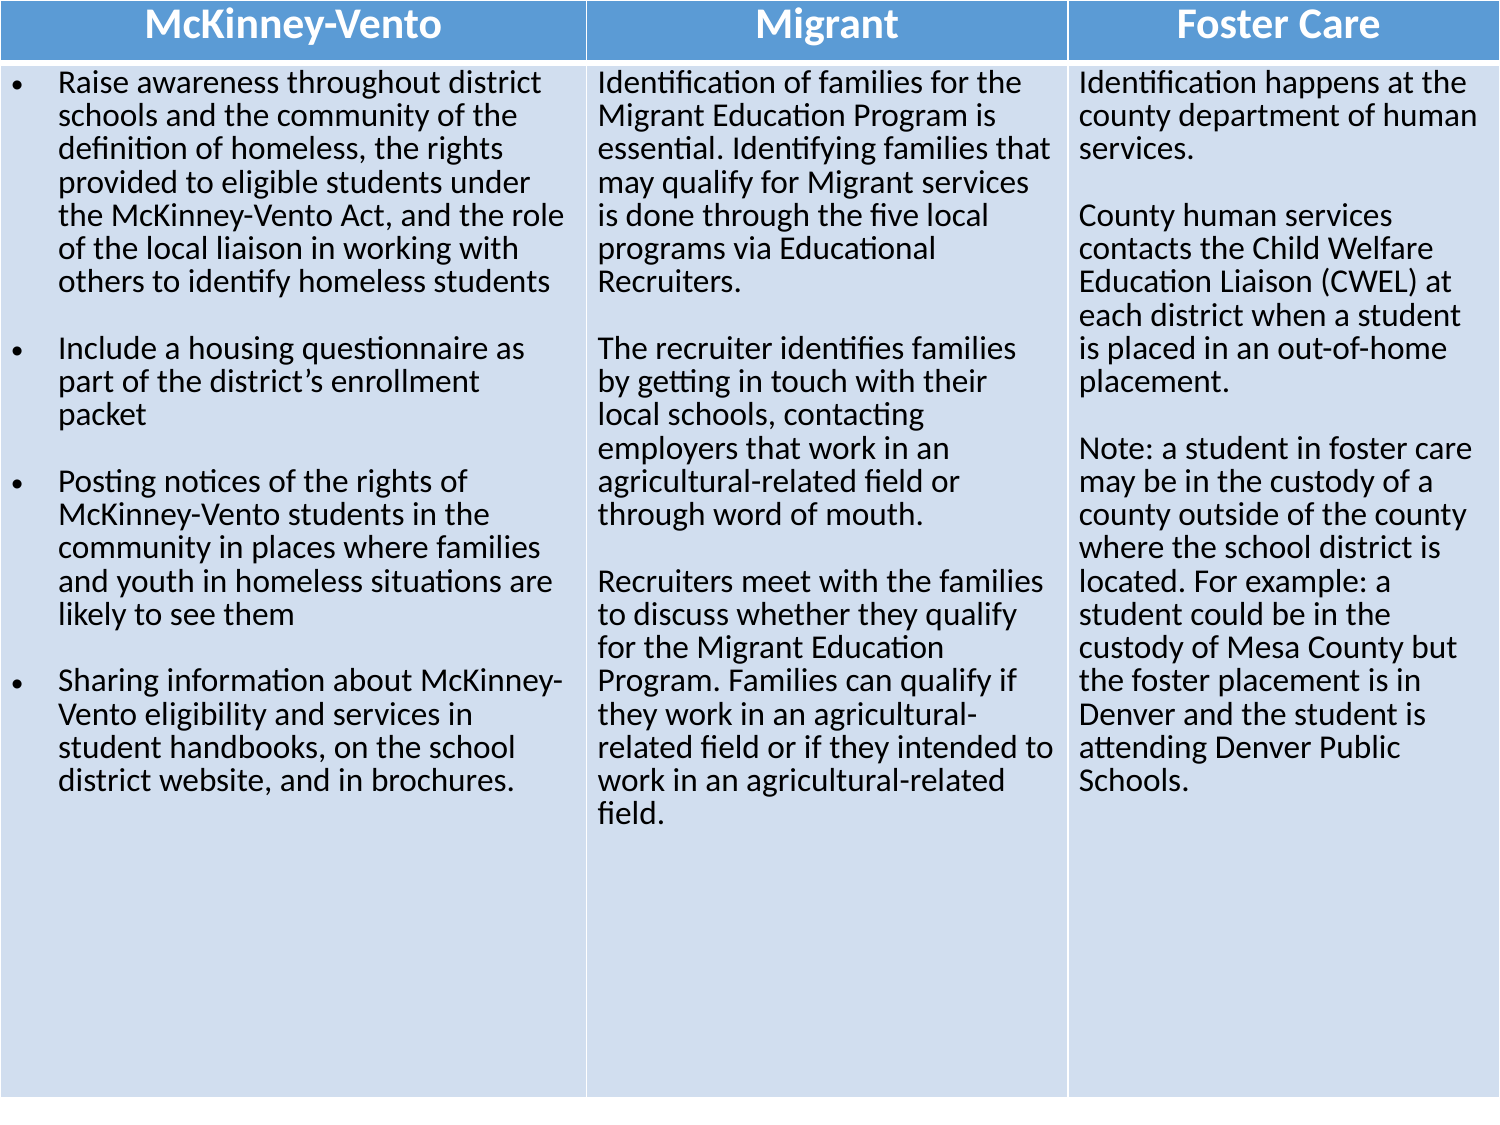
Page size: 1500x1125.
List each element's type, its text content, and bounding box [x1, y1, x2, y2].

table_header McKinney-Vento [1, 1, 586, 60]
table_header Migrant [587, 1, 1067, 60]
table_cell Identification of families for the Migrant Education Program is essential. Identifying families that may qualify for Migrant services is done through the five local programs via Educational Recruiters. The recruiter identifies families by getting in touch with their local schools, contacting employers that work in an agricultural-related field or through word of mouth. Recruiters meet with the families to discuss whether they qualify for the Migrant Education Program. Families can qualify if they work in an agricultural-related field or if they intended to work in an agricultural-related field. [587, 66, 1067, 1097]
table_cell Identification happens at the county department of human services. County human services contacts the Child Welfare Education Liaison (CWEL) at each district when a student is placed in an out-of-home placement. Note: a student in foster care may be in the custody of a county outside of the county where the school district is located. For example: a student could be in the custody of Mesa County but the foster placement is in Denver and the student is attending Denver Public Schools. [1069, 66, 1499, 1097]
table_header Foster Care [1069, 1, 1499, 60]
table_cell Raise awareness throughout district schools and the community of the definition of homeless, the rights provided to eligible students under the McKinney-Vento Act, and the role of the local liaison in working with others to identify homeless students Include a housing questionnaire as part of the district’s enrollment packet Posting notices of the rights of McKinney-Vento students in the community in places where families and youth in homeless situations are likely to see them Sharing information about McKinney-Vento eligibility and services in student handbooks, on the school district website, and in brochures. [1, 66, 586, 1097]
